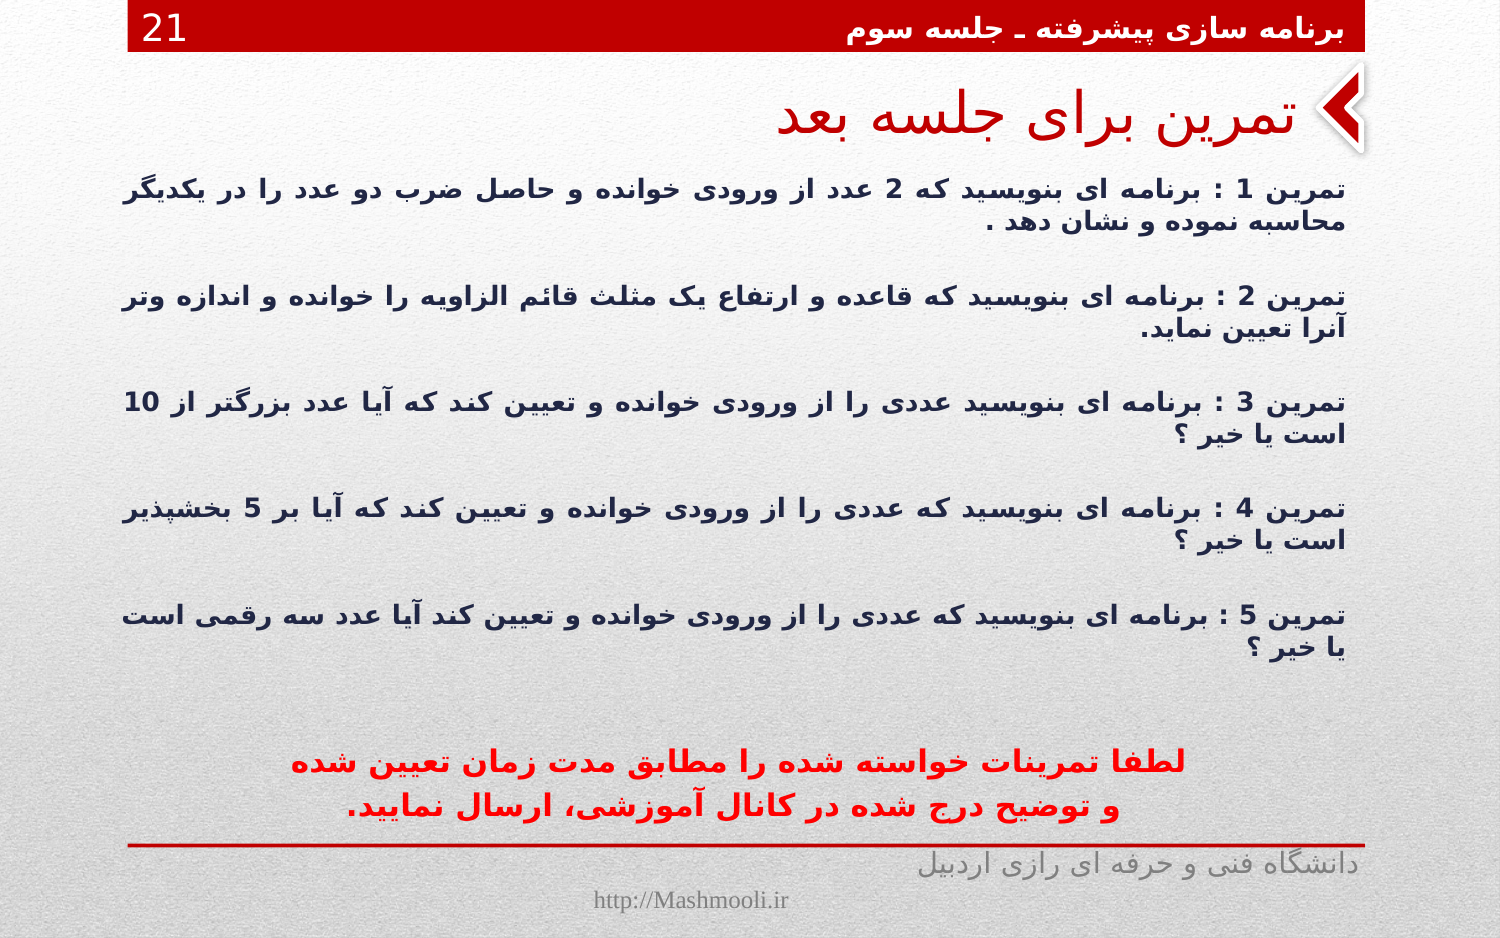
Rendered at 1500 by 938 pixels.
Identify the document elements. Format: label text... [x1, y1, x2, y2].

text_box برنامه سازی پیشرفته ـ جلسه سوم [722, 0, 1361, 54]
text_box [1315, 62, 1365, 154]
slide_number 21 [125, 1, 251, 52]
list تمرین 1 : برنامه ای بنویسید که 2 عدد از ورودی خوانده و حاصل ضرب دو عدد را در یکدیگر محاسبه نموده و نشان دهد . تمرین 2 : برنامه ای بنویسید که قاعده و ارتفاع یک مثلث قائم الزاویه را خوانده و اندازه وتر آنرا تعیین نماید. تمرین 3 : برنامه ای بنویسید عددی را از ورودی خوانده و تعیین کند که آیا عدد بزرگتر از 10 است یا خیر ؟ تمرین 4 : برنامه ای بنویسید که عددی را از ورودی خوانده و تعیین کند که آیا بر 5 بخشپذیر است یا خیر ؟ تمرین 5 : برنامه ای بنویسید که عددی را از ورودی خوانده و تعیین کند آیا عدد سه رقمی است یا خیر ؟ لطفا تمرینات خواسته شده را مطابق مدت زمان تعیین شده و توضیح درج شده در کانال آموزشی، ارسال نمایید. [106, 164, 1362, 831]
text_box دانشگاه فنی و حرفه ای رازی اردبیل http://Mashmooli.ir [124, 851, 1379, 906]
title تمرین برای جلسه بعد [629, 67, 1313, 159]
